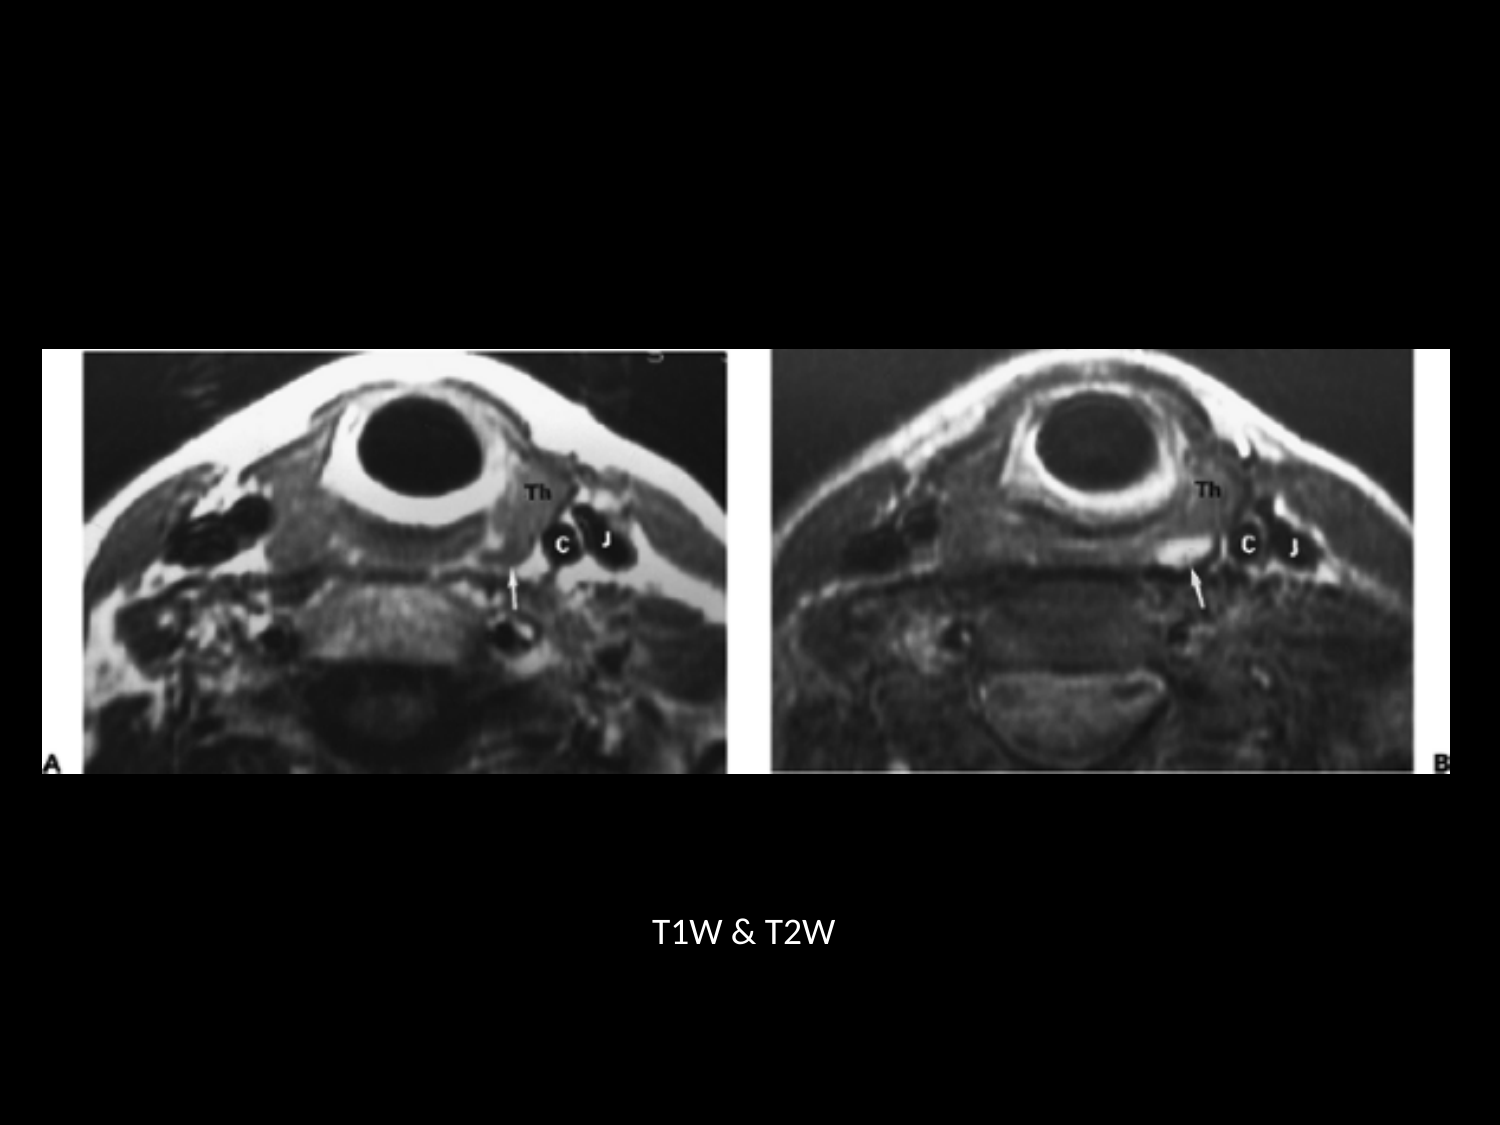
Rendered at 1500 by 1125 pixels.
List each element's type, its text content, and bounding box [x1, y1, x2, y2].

text_box T1W & T2W [87, 899, 1400, 960]
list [41, 349, 1451, 774]
